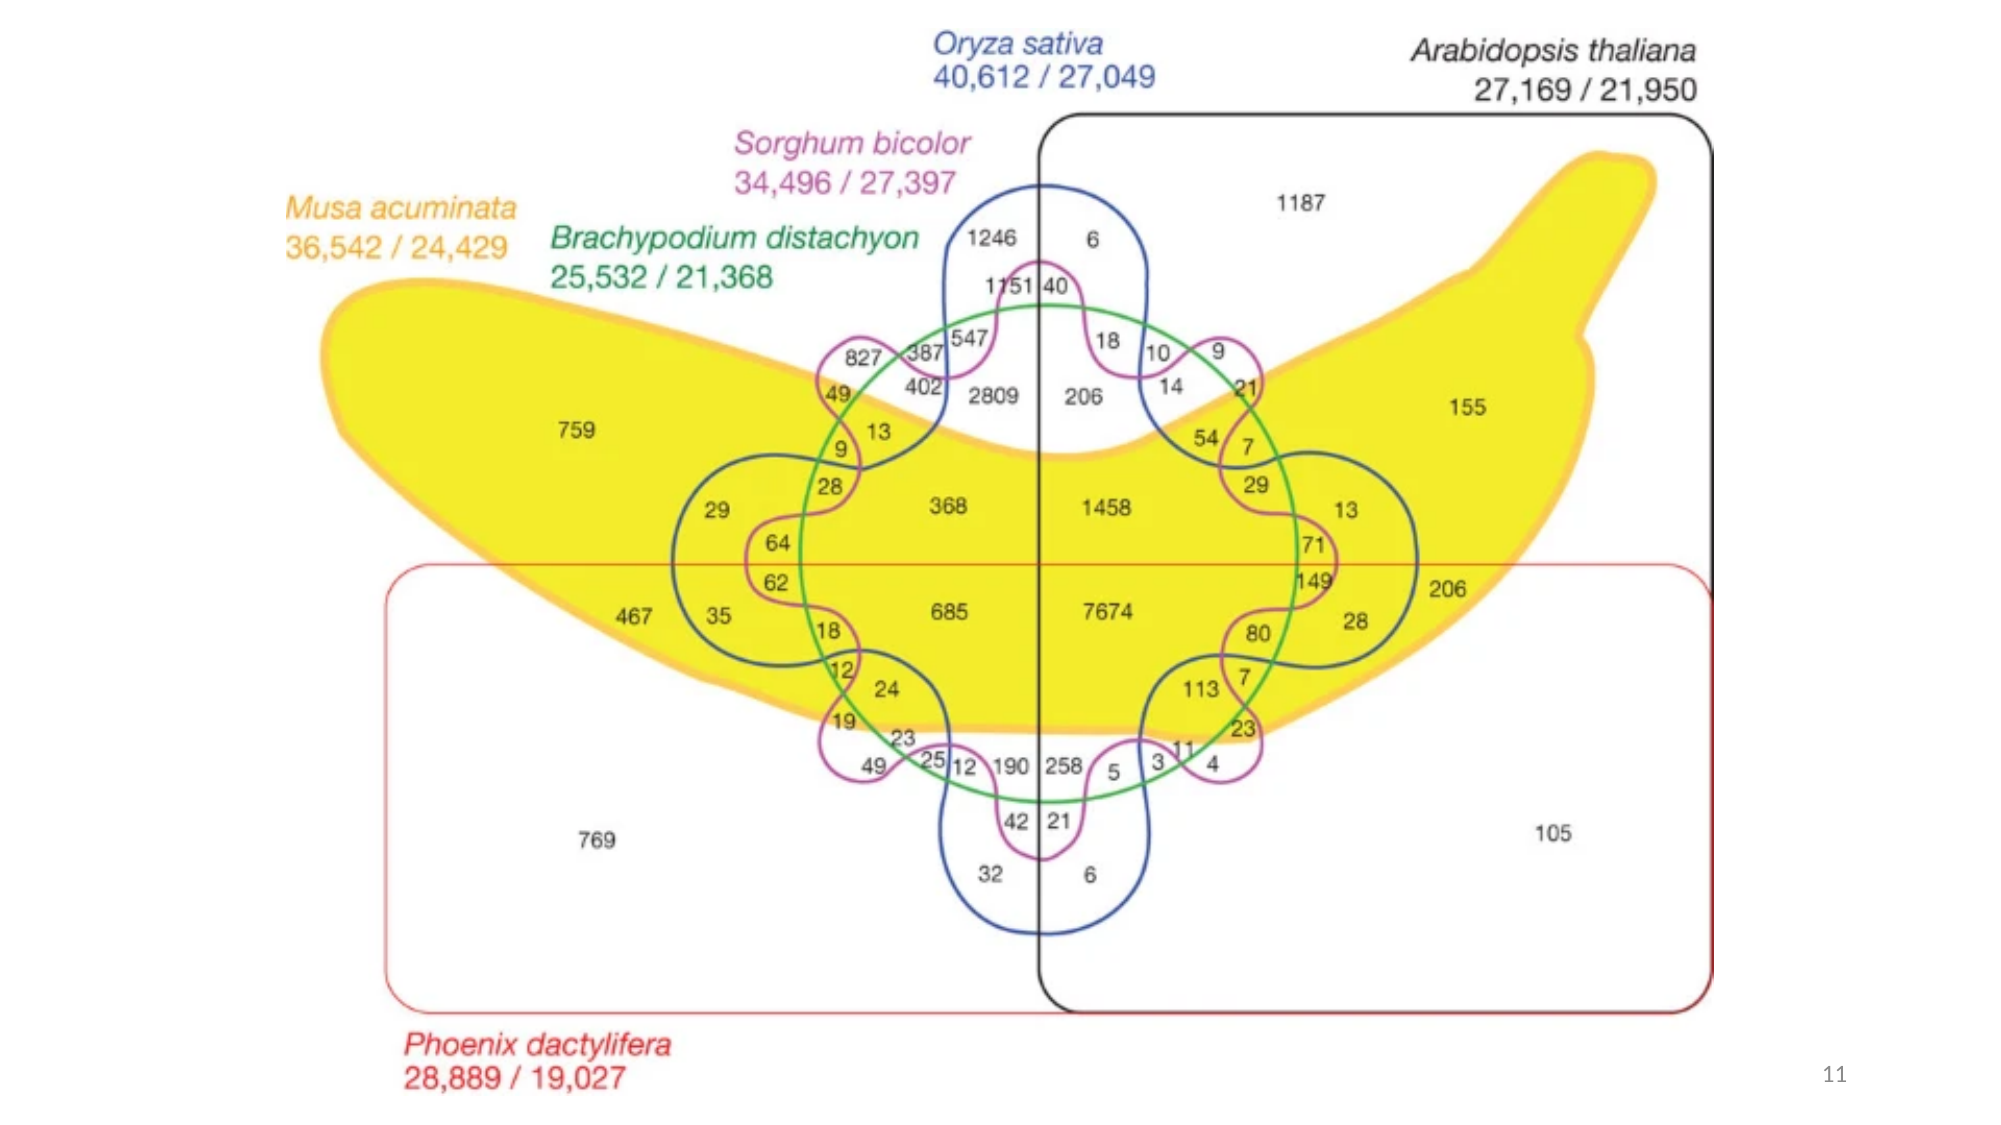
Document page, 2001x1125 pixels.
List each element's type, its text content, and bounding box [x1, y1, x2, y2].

slide_number 11 [1412, 1042, 1863, 1103]
picture [286, 28, 1714, 1096]
